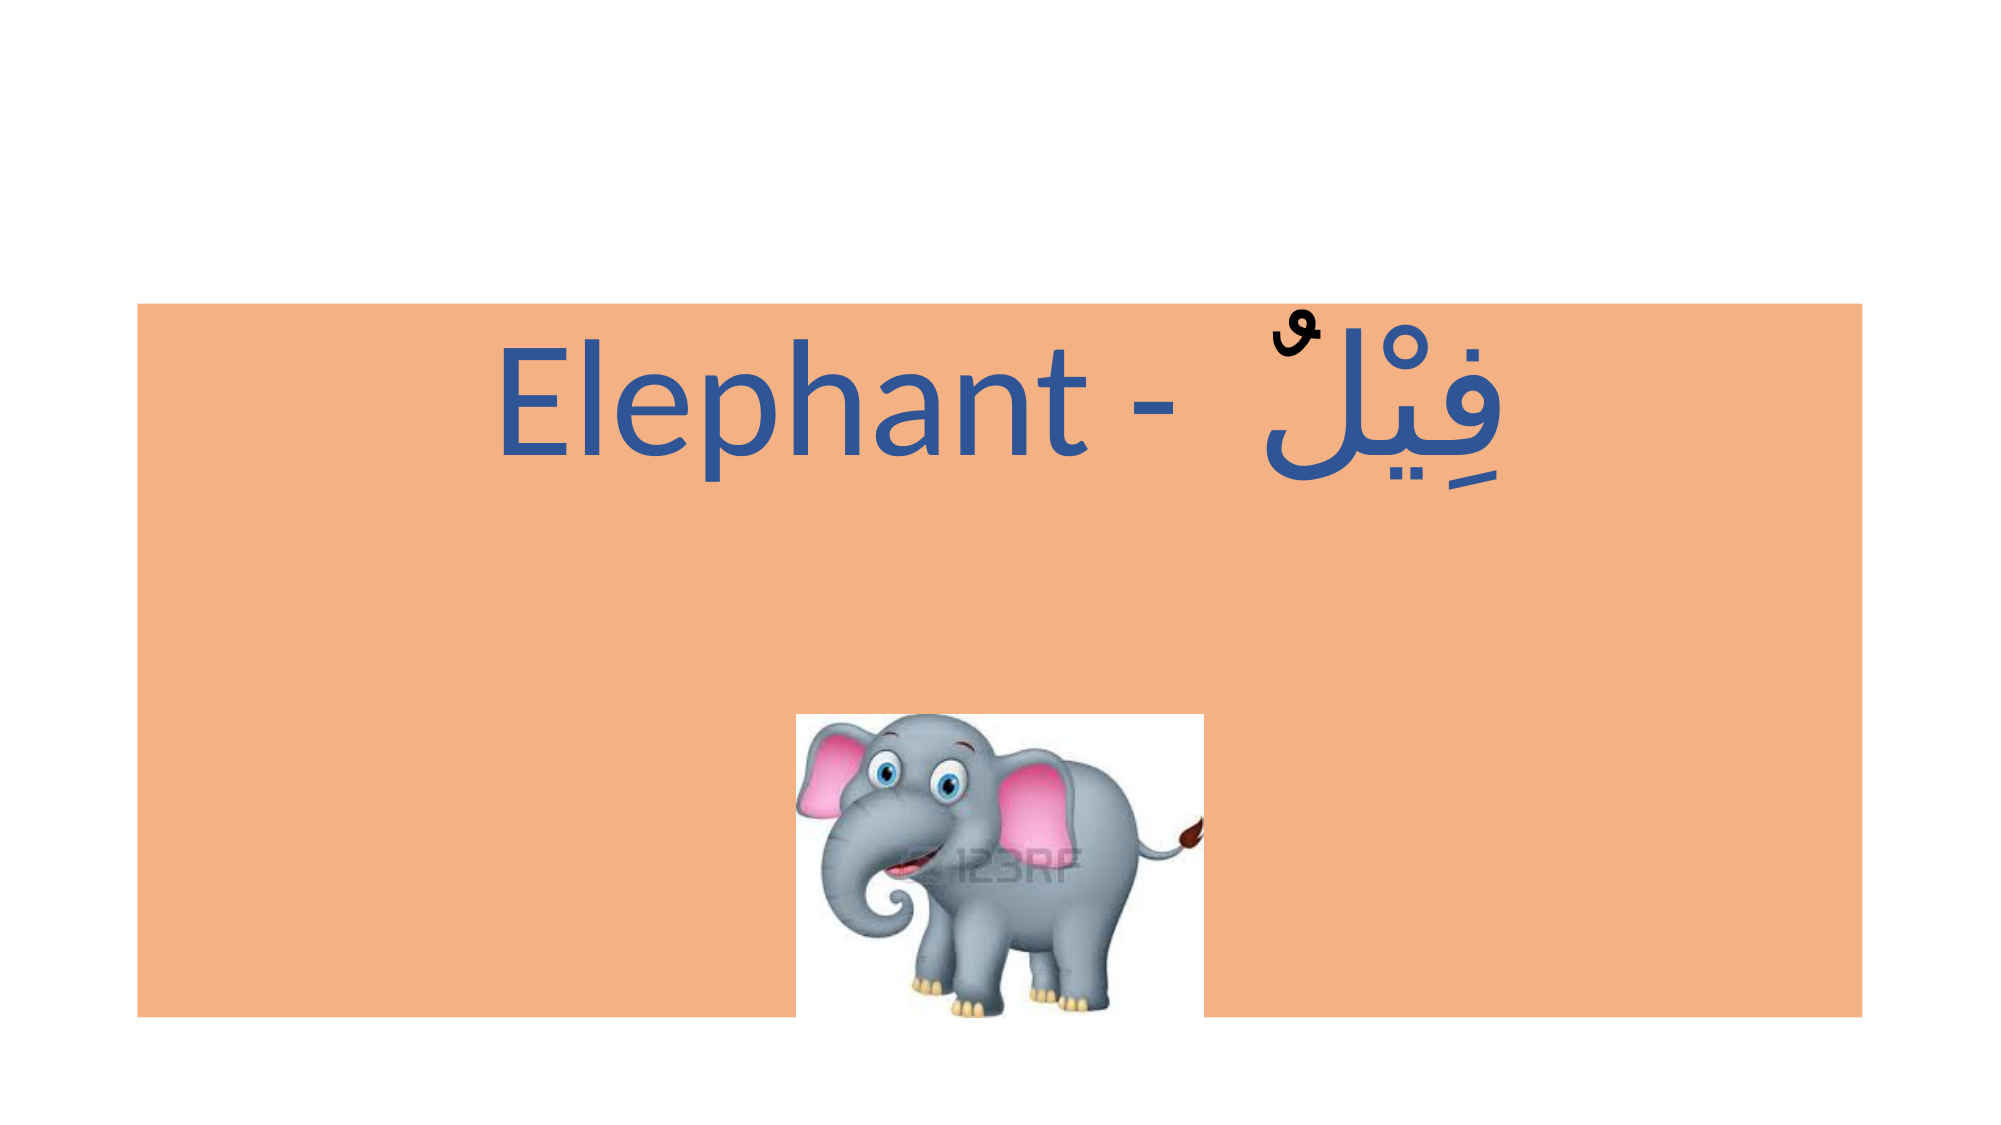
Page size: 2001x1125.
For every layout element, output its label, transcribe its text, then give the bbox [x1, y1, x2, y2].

picture [796, 714, 1204, 1018]
list Elephant - فِيْلٌ [137, 303, 1863, 1018]
